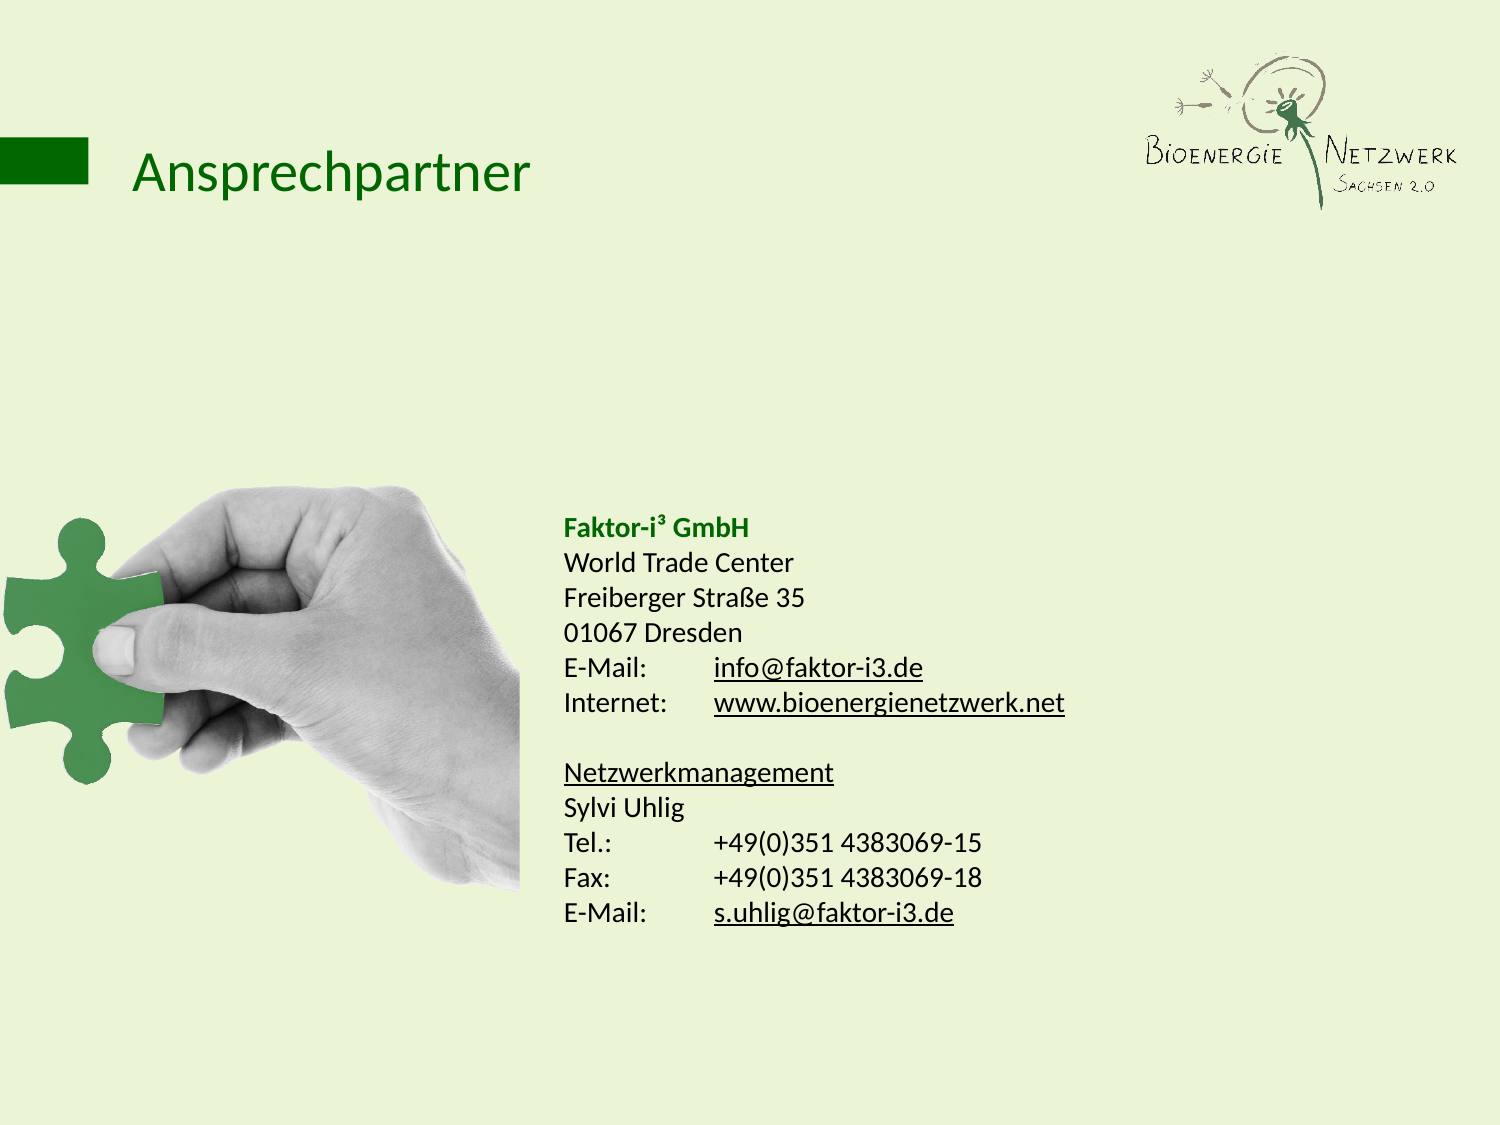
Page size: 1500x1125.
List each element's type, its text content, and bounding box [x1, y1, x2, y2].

text_box Ansprechpartner [117, 43, 1393, 285]
text_box Faktor-i³ GmbH World Trade Center Freiberger Straße 35 01067 Dresden E-Mail: info@faktor-i3.de Internet: www.bioenergienetzwerk.net Netzwerkmanagement Sylvi Uhlig Tel.: +49(0)351 4383069-15 Fax: +49(0)351 4383069-18 E-Mail: s.uhlig@faktor-i3.de [549, 501, 1438, 971]
picture [1125, 30, 1476, 232]
picture [0, 262, 520, 1024]
text_box [0, 137, 89, 185]
